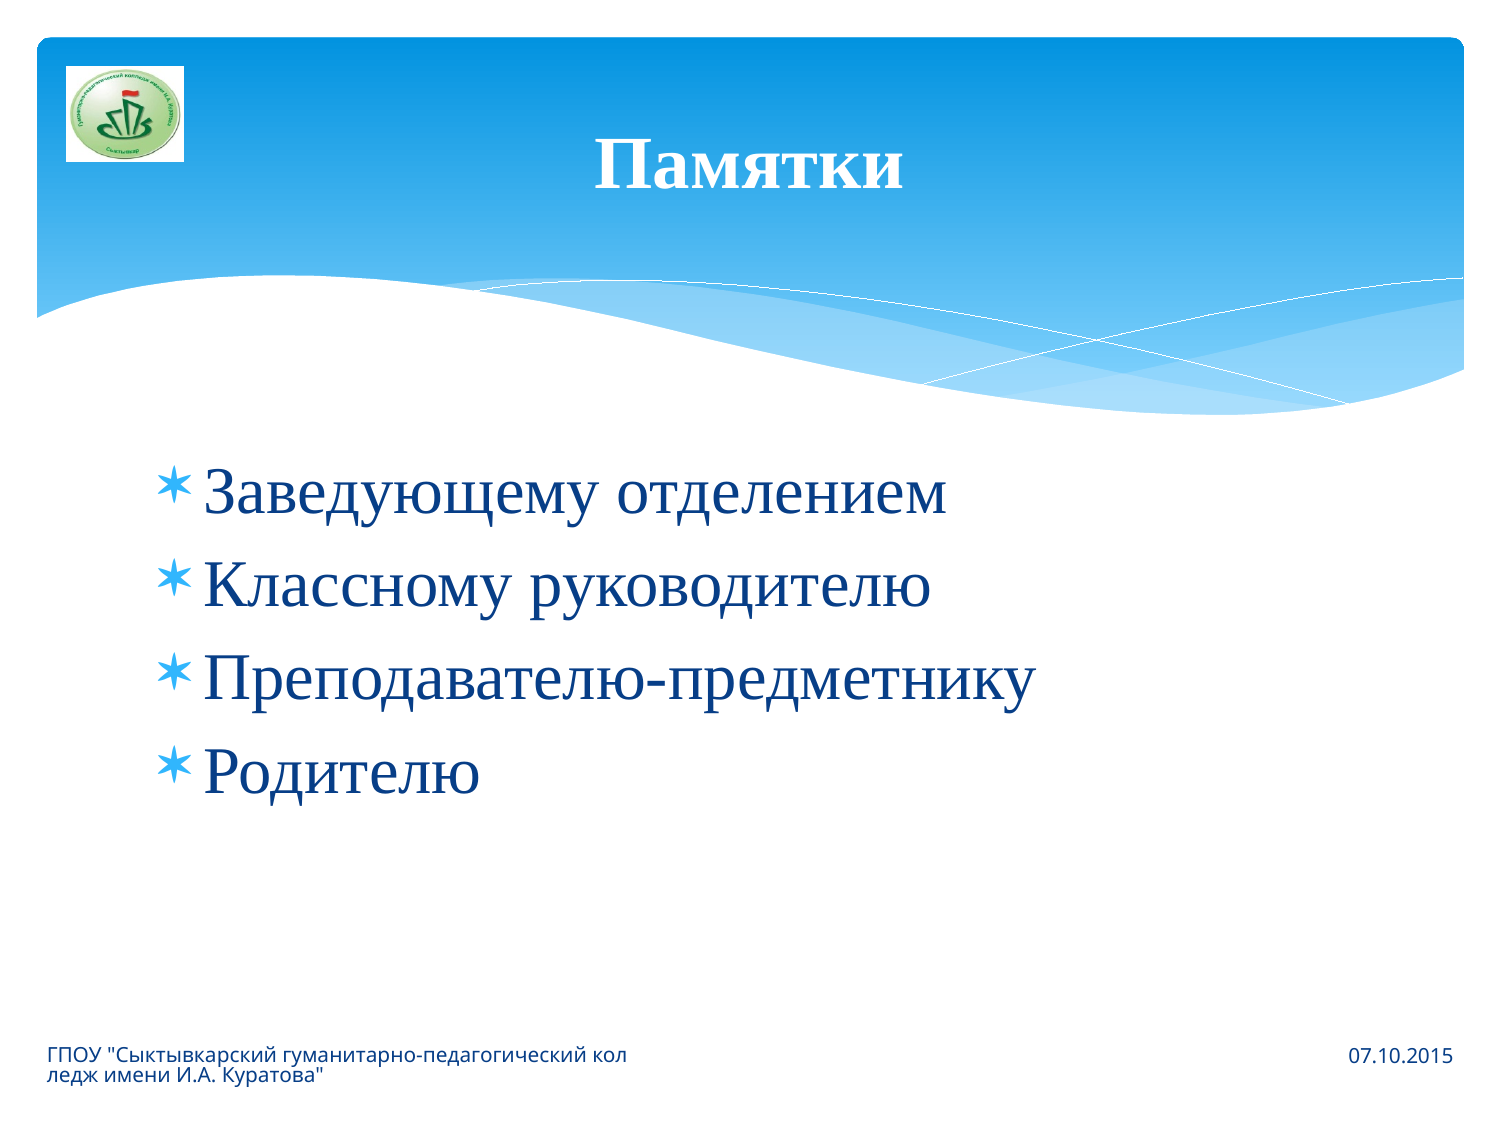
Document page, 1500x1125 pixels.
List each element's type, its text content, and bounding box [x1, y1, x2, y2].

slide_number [847, 1025, 1469, 1086]
title Памятки [75, 55, 1425, 261]
list Заведующему отделением Классному руководителю Преподавателю-предметнику Родителю [143, 438, 1359, 1005]
footer ГПОУ "Сыктывкарский гуманитарно-педагогический колледж имени И.А. Куратова" [31, 1025, 653, 1086]
picture [66, 67, 185, 162]
